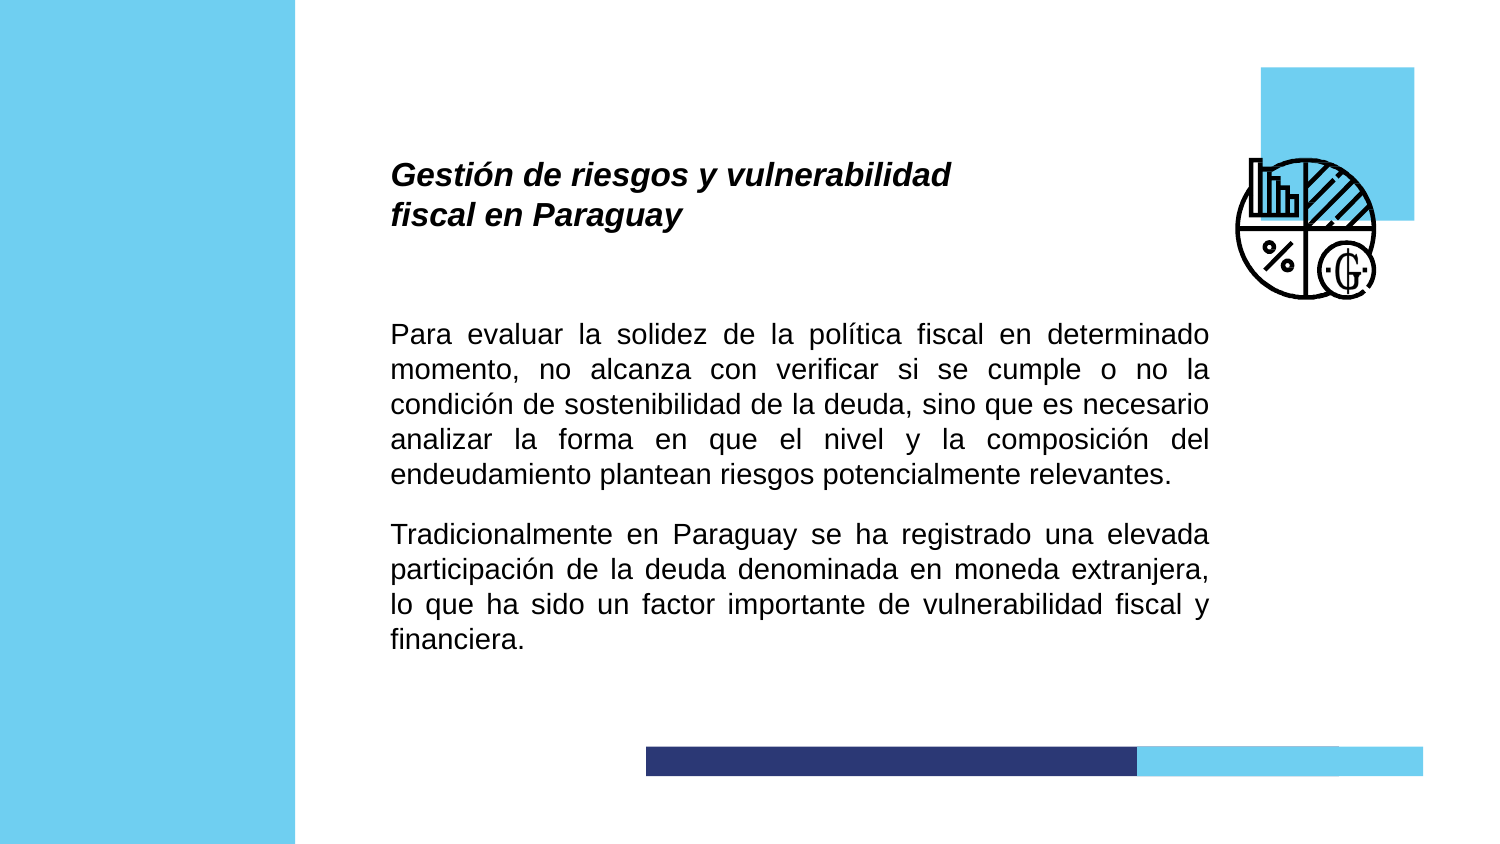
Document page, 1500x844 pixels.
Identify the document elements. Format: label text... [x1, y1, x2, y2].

text_box Gestión de riesgos y vulnerabilidad fiscal en Paraguay [375, 138, 975, 233]
picture [1334, 247, 1362, 296]
text_box Para evaluar la solidez de la política fiscal en determinado momento, no alcanza con verificar si se cumple o no la condición de sostenibilidad de la deuda, sino que es necesario analizar la forma en que el nivel y la composición del endeudamiento plantean riesgos potencialmente relevantes. Tradicionalmente en Paraguay se ha registrado una elevada participación de la deuda denominada en moneda extranjera, lo que ha sido un factor importante de vulnerabilidad fiscal y financiera. [375, 300, 1226, 682]
